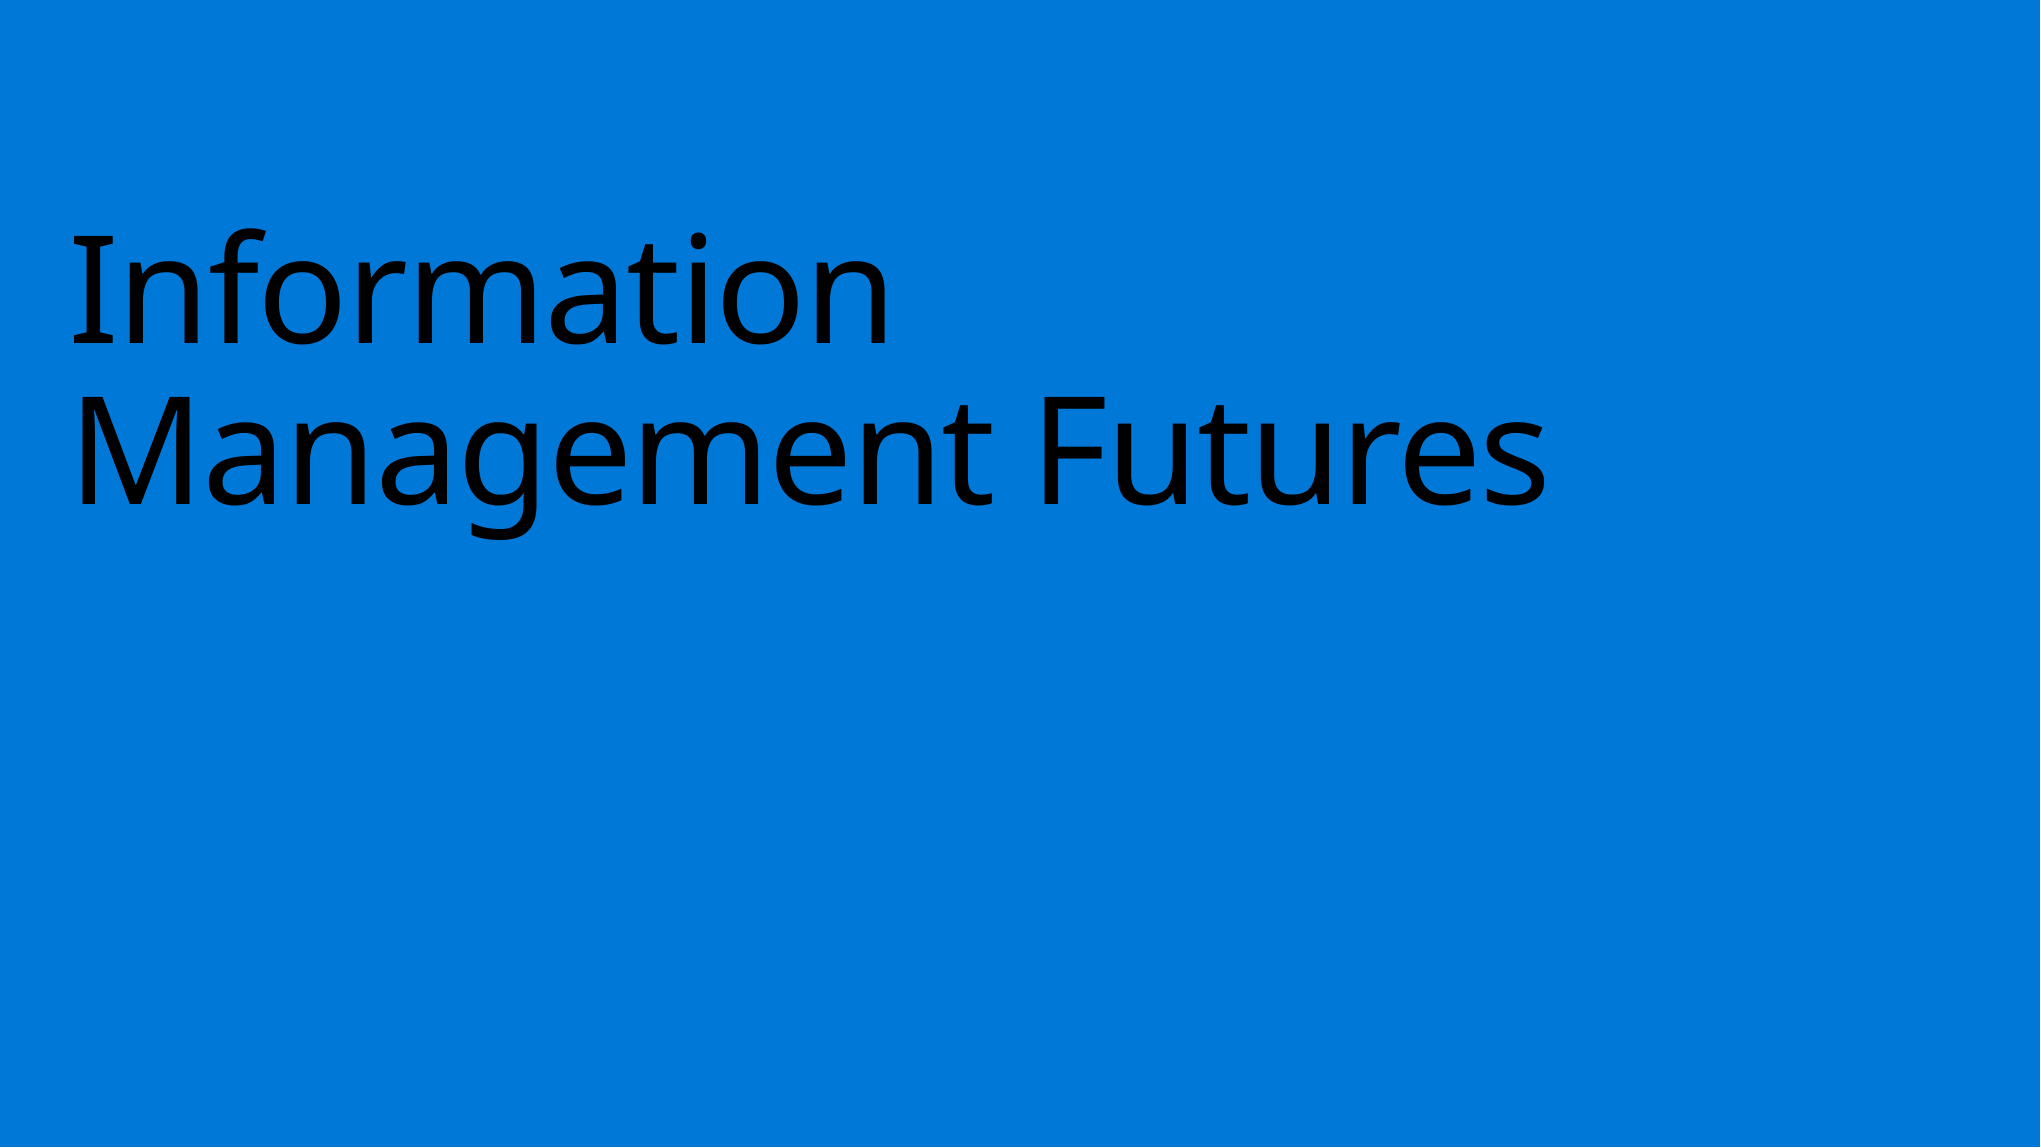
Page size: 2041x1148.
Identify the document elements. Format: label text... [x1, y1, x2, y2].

title Information Management Futures [45, 198, 1695, 556]
